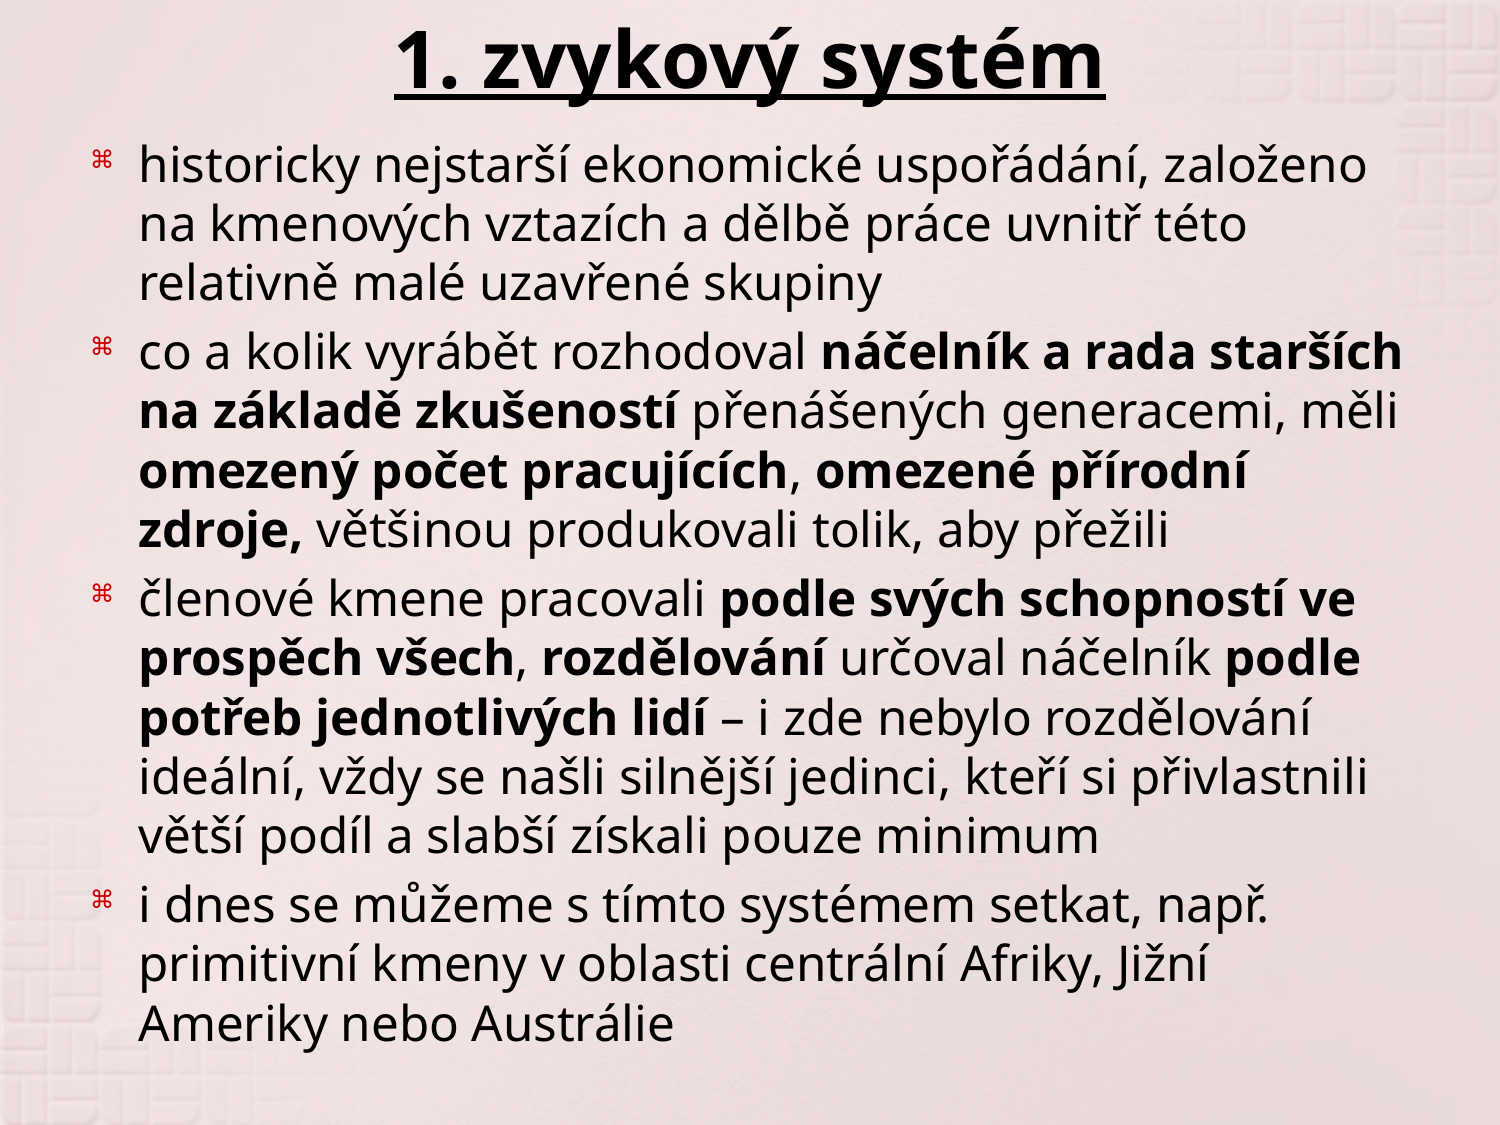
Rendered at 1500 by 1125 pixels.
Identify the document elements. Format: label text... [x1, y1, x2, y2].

list historicky nejstarší ekonomické uspořádání, založeno na kmenových vztazích a dělbě práce uvnitř této relativně malé uzavřené skupiny co a kolik vyrábět rozhodoval náčelník a rada starších na základě zkušeností přenášených generacemi, měli omezený počet pracujících, omezené přírodní zdroje, většinou produkovali tolik, aby přežili členové kmene pracovali podle svých schopností ve prospěch všech, rozdělování určoval náčelník podle potřeb jednotlivých lidí – i zde nebylo rozdělování ideální, vždy se našli silnější jedinci, kteří si přivlastnili větší podíl a slabší získali pouze minimum i dnes se můžeme s tímto systémem setkat, např. primitivní kmeny v oblasti centrální Afriky, Jižní Ameriky nebo Austrálie [75, 125, 1425, 1125]
title 1. zvykový systém [75, 0, 1425, 125]
